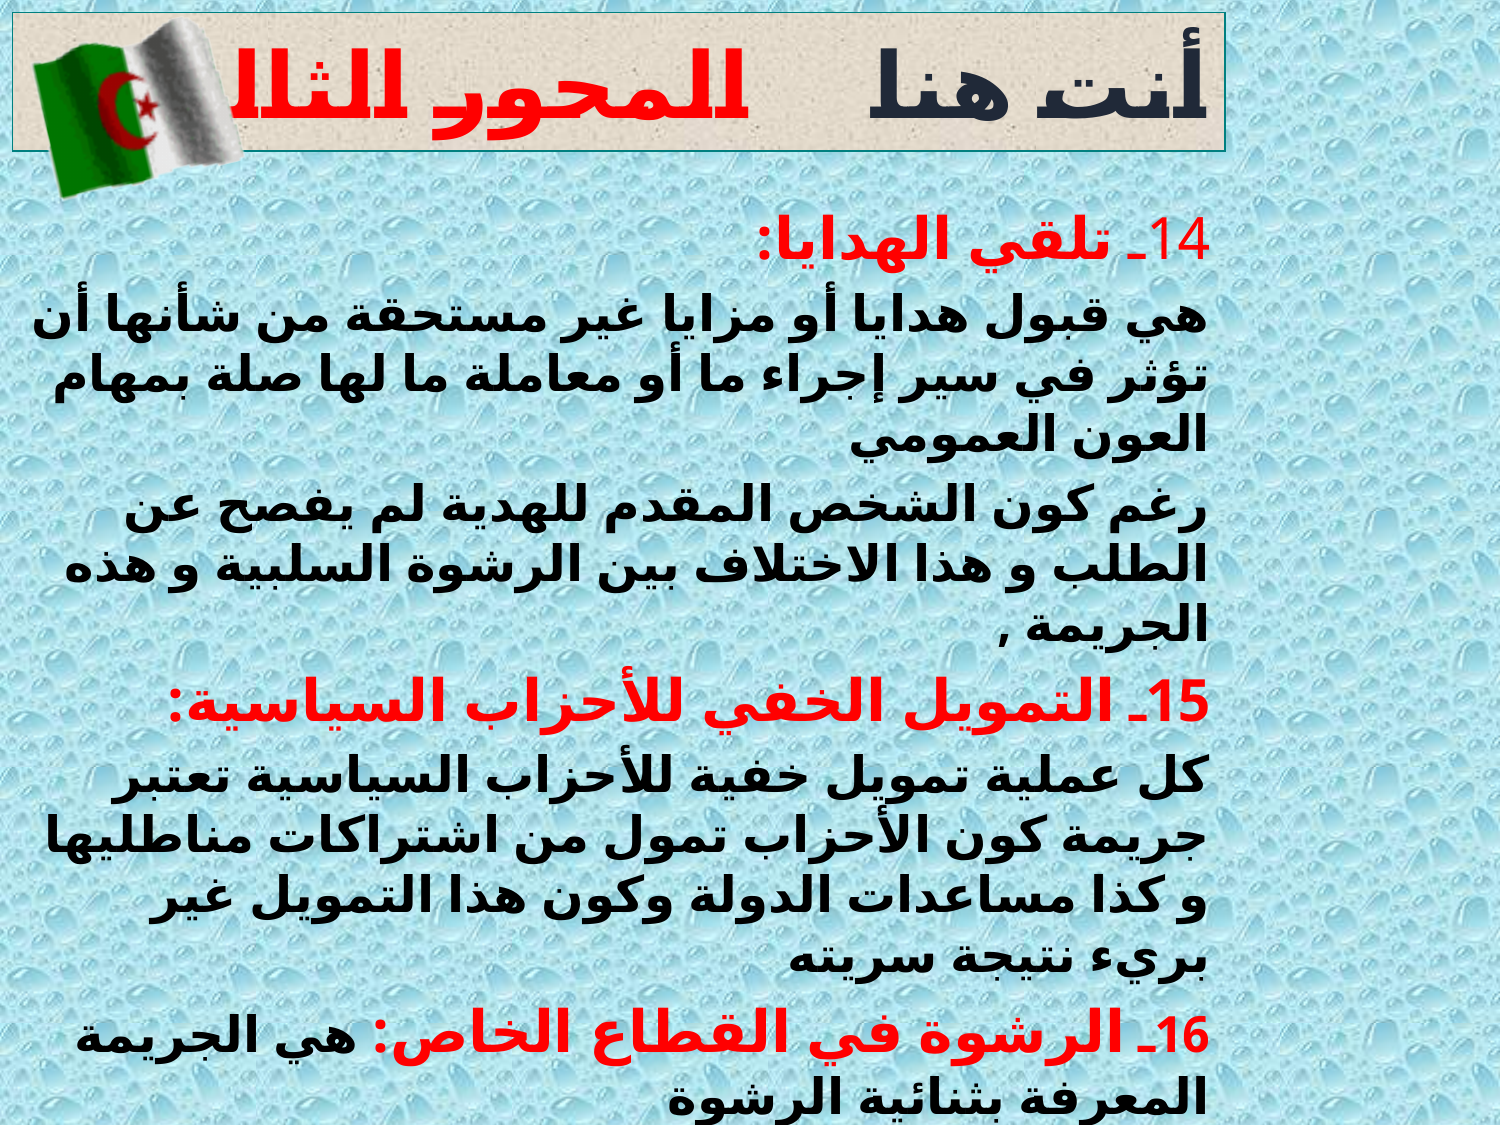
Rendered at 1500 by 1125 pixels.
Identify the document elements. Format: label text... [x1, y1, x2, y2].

list 14ـ تلقي الهدايا: هي قبول هدايا أو مزايا غير مستحقة من شأنها أن تؤثر في سير إجراء ما أو معاملة ما لها صلة بمهام العون العمومي رغم كون الشخص المقدم للهدية لم يفصح عن الطلب و هذا الاختلاف بين الرشوة السلبية و هذه الجريمة , 15ـ التمويل الخفي للأحزاب السياسية: كل عملية تمويل خفية للأحزاب السياسية تعتبر جريمة كون الأحزاب تمول من اشتراكات مناطليها و كذا مساعدات الدولة وكون هذا التمويل غير بريء نتيجة سريته 16ـ الرشوة في القطاع الخاص: هي الجريمة المعرفة بثنائية الرشوة و تتمثل في طلب أو قبول بشكل مباشر أو غير مباشر مزية غير مستحقة و الوعد بمزية أو عرضها أو منحها بالنسبة للرشوة الإنجابية, [12, 193, 1225, 1071]
picture [0, 0, 1500, 1125]
title أنت هنا  المحور الثالث [12, 12, 195, 152]
title أنت هنا  المحور الثالث [221, 12, 1226, 152]
